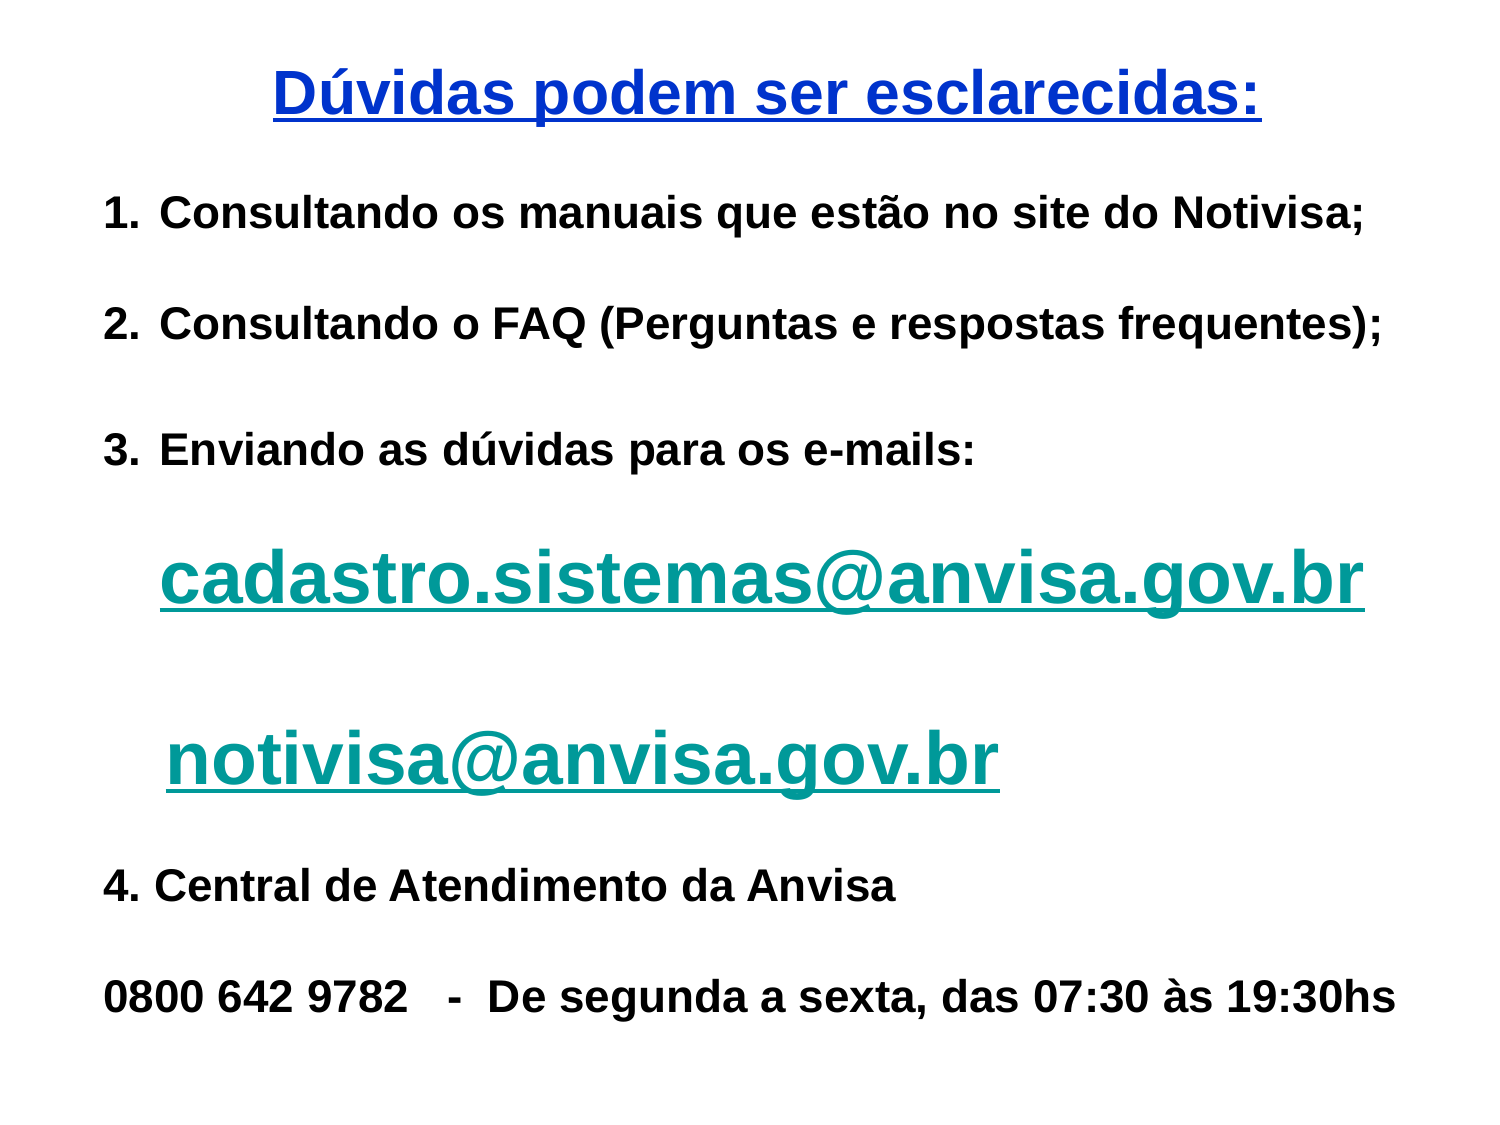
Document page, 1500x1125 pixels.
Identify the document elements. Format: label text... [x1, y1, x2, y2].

text_box Dúvidas podem ser esclarecidas: Consultando os manuais que estão no site do Notivisa; Consultando o FAQ (Perguntas e respostas frequentes); Enviando as dúvidas para os e-mails: cadastro.sistemas@anvisa.gov.br notivisa@anvisa.gov.br 4. Central de Atendimento da Anvisa 0800 642 9782 - De segunda a sexta, das 07:30 às 19:30hs [88, 0, 1447, 1125]
